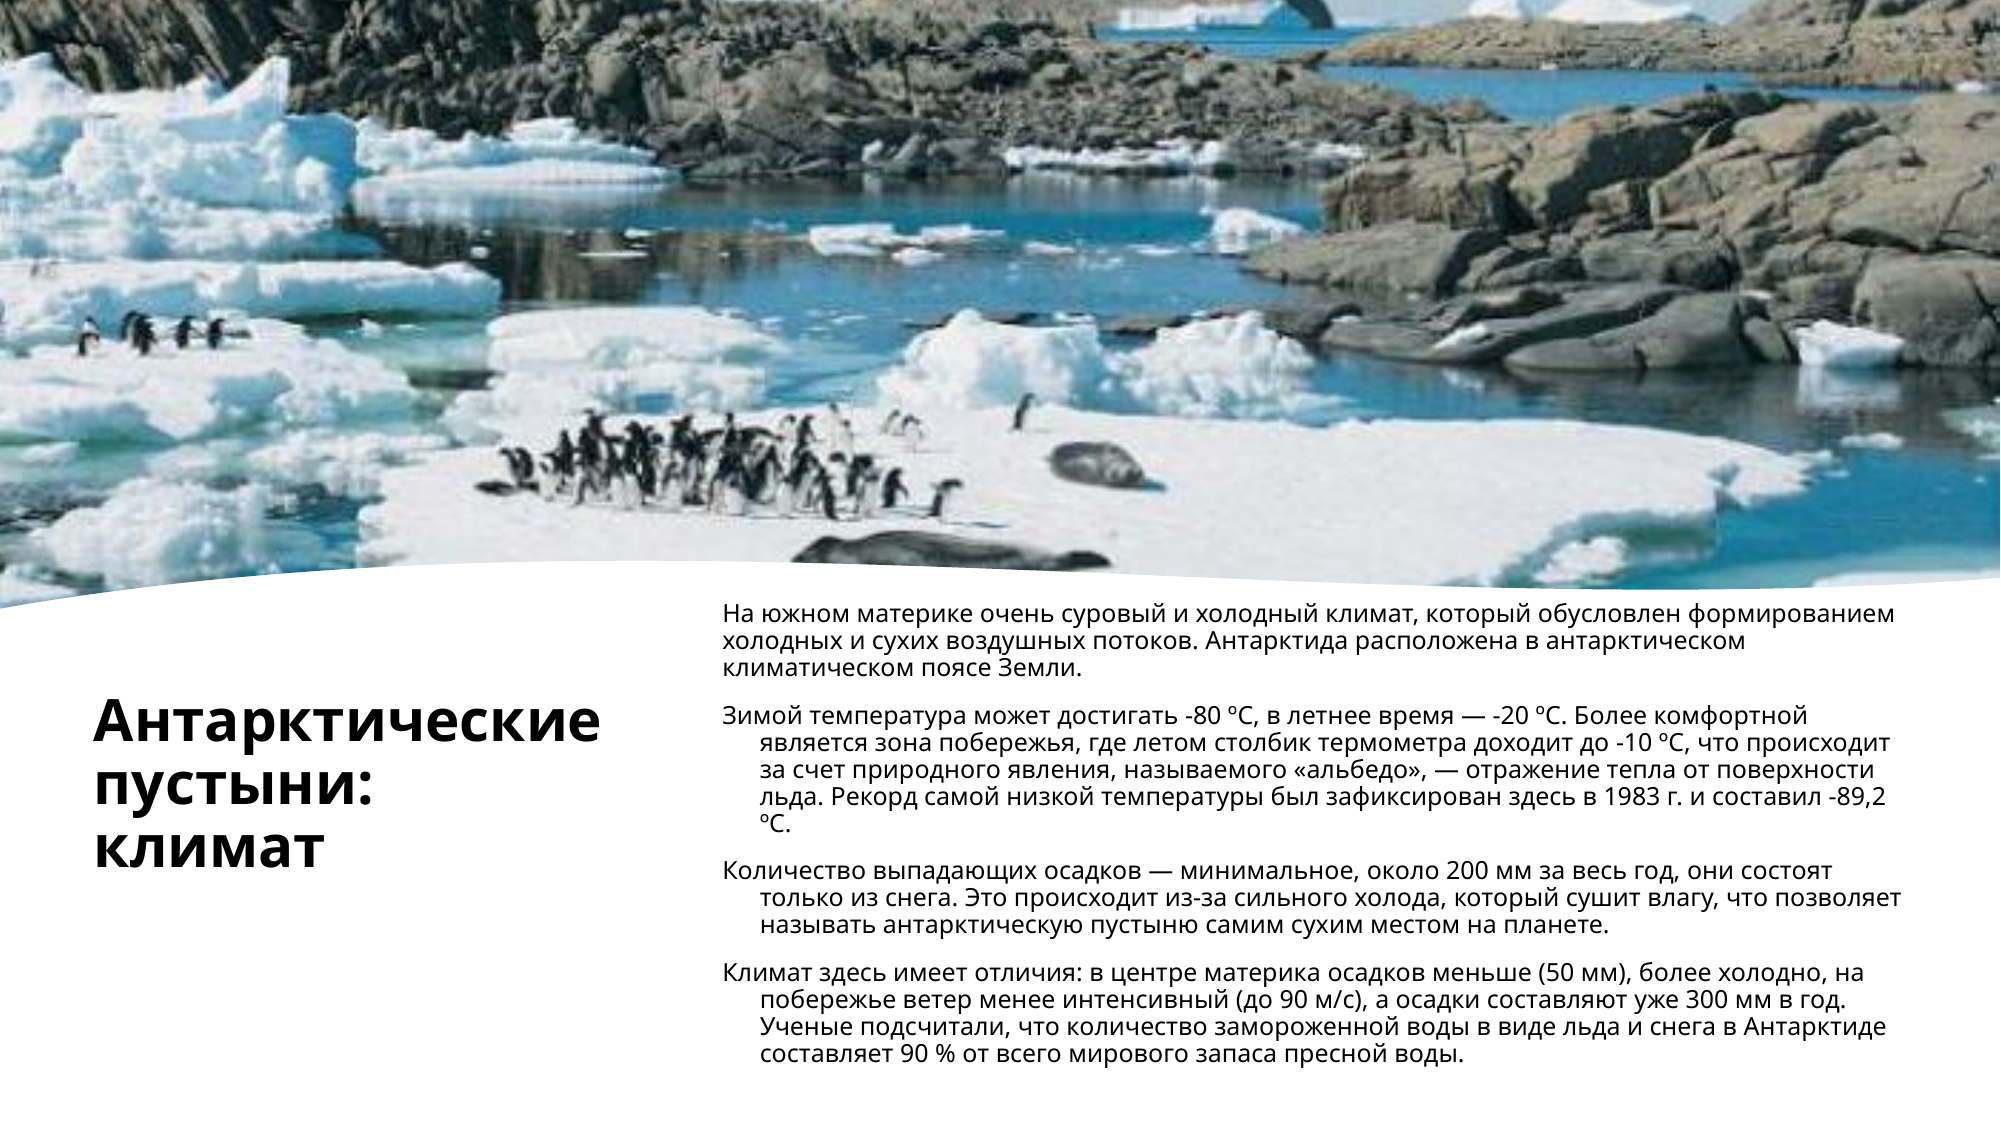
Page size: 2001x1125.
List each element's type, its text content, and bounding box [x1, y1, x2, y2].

title Антарктические пустыни: климат [78, 615, 619, 1018]
list На южном материке очень суровый и холодный климат, который обусловлен формированием холодных и сухих воздушных потоков. Антарктида расположена в антарктическом климатическом поясе Земли. Зимой температура может достигать -80 ºС, в летнее время — -20 ºС. Более комфортной является зона побережья, где летом столбик термометра доходит до -10 ºС, что происходит за счет природного явления, называемого «альбедо», — отражение тепла от поверхности льда. Рекорд самой низкой температуры был зафиксирован здесь в 1983 г. и составил -89,2 ºС. Количество выпадающих осадков — минимальное, около 200 мм за весь год, они состоят только из снега. Это происходит из-за сильного холода, который сушит влагу, что позволяет называть антарктическую пустыню самим сухим местом на планете. Климат здесь имеет отличия: в центре материка осадков меньше (50 мм), более холодно, на побережье ветер менее интенсивный (до 90 м/с), а осадки составляют уже 300 мм в год. Ученые подсчитали, что количество замороженной воды в виде льда и снега в Антарктиде составляет 90 % от всего мирового запаса пресной воды. [707, 657, 1936, 1060]
picture [0, 0, 2000, 609]
